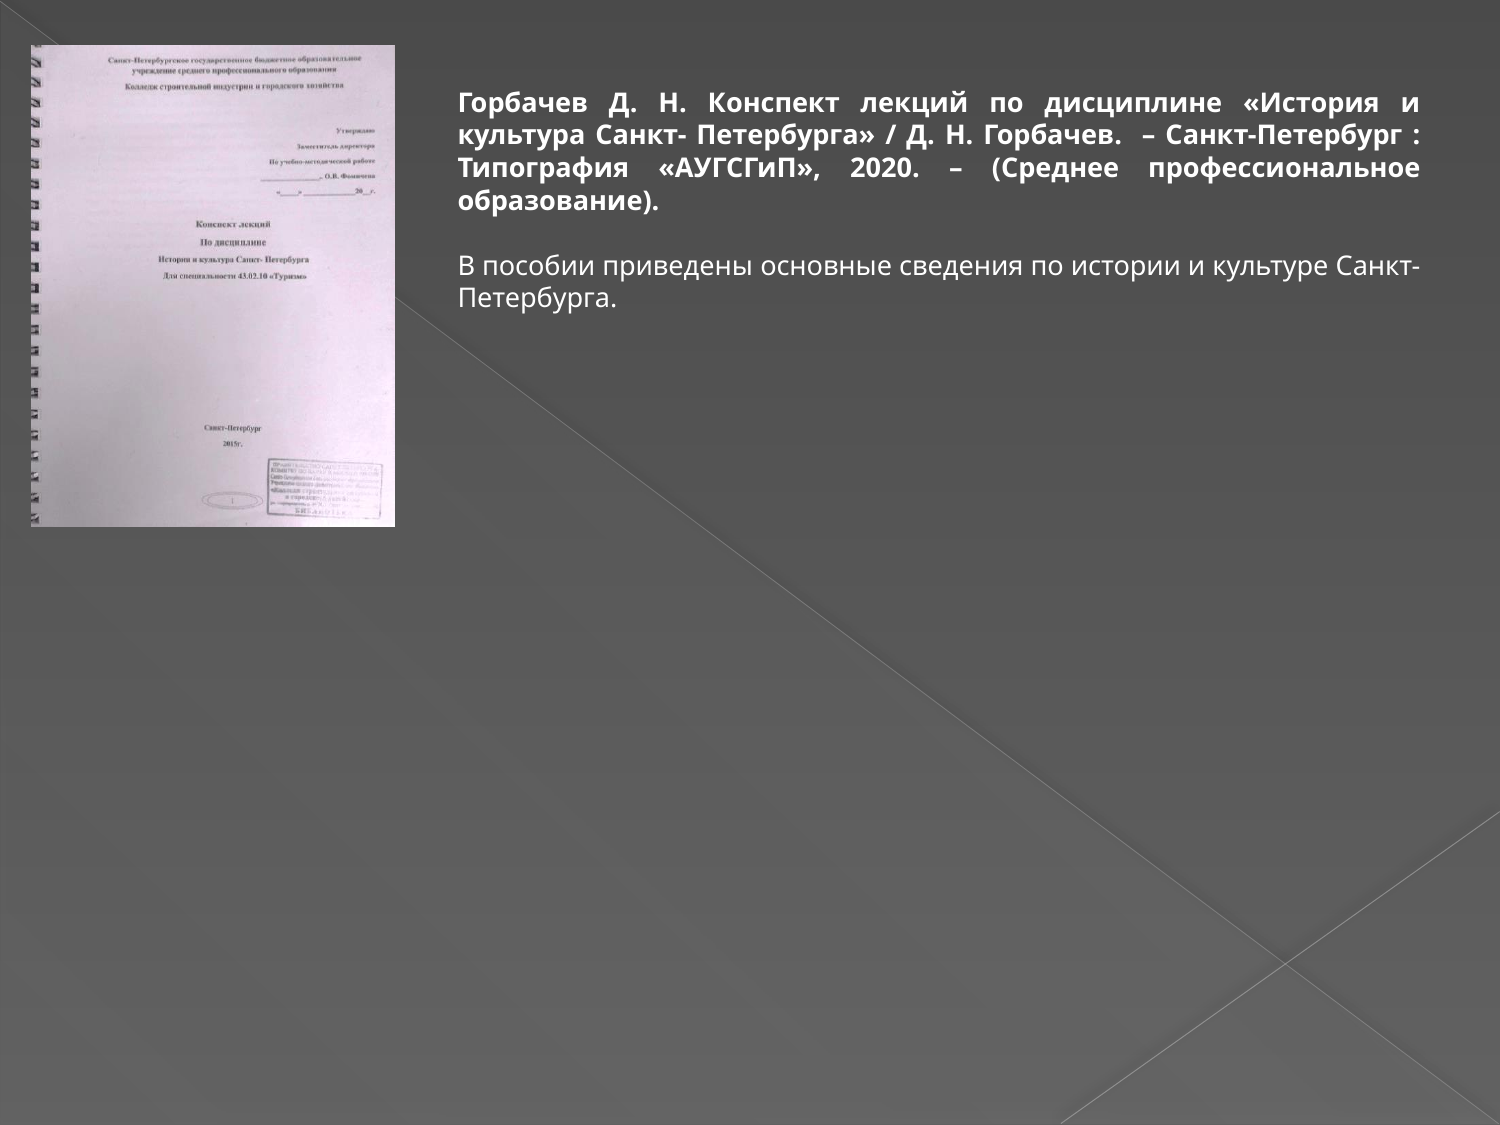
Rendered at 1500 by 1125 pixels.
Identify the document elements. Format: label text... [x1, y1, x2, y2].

picture [31, 44, 395, 528]
text_box Горбачев Д. Н. Конспект лекций по дисциплине «История и культура Санкт- Петербурга» / Д. Н. Горбачев. – Санкт-Петербург : Типография «АУГСГиП», 2020. – (Среднее профессиональное образование). В пособии приведены основные сведения по истории и культуре Санкт-Петербурга. [442, 78, 1435, 321]
